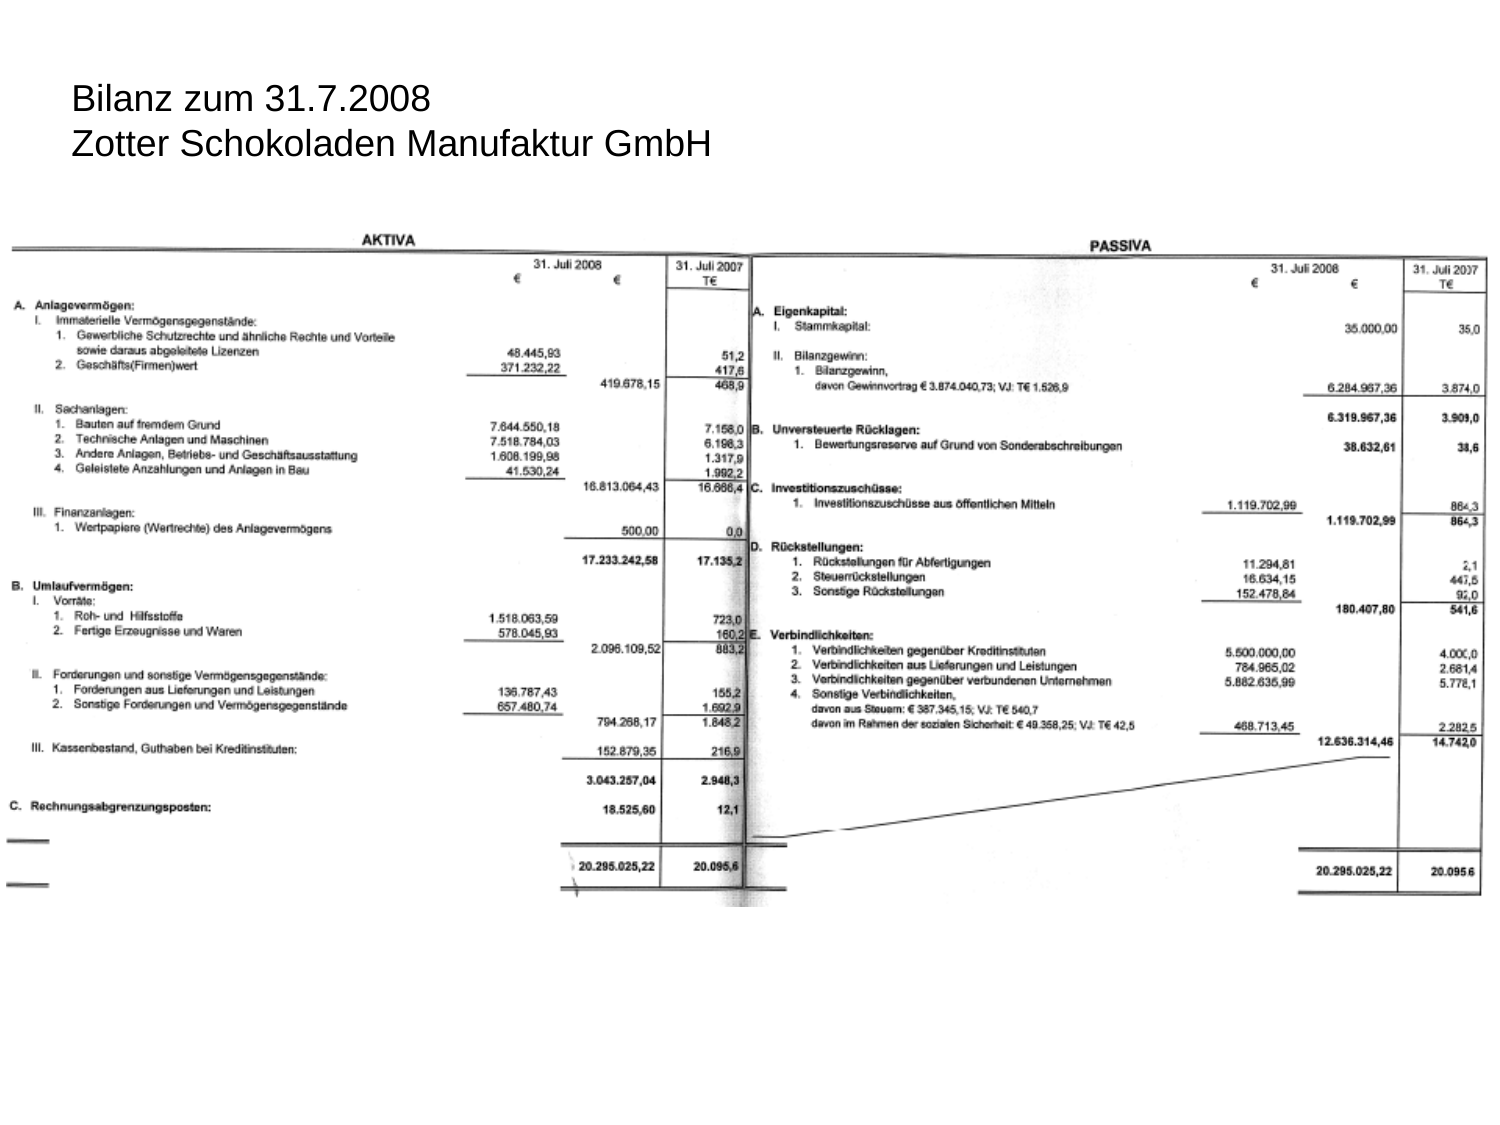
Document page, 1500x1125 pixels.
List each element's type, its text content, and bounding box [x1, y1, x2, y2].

picture [5, 217, 1494, 908]
text_box Bilanz zum 31.7.2008 Zotter Schokoladen Manufaktur GmbH [56, 66, 728, 172]
